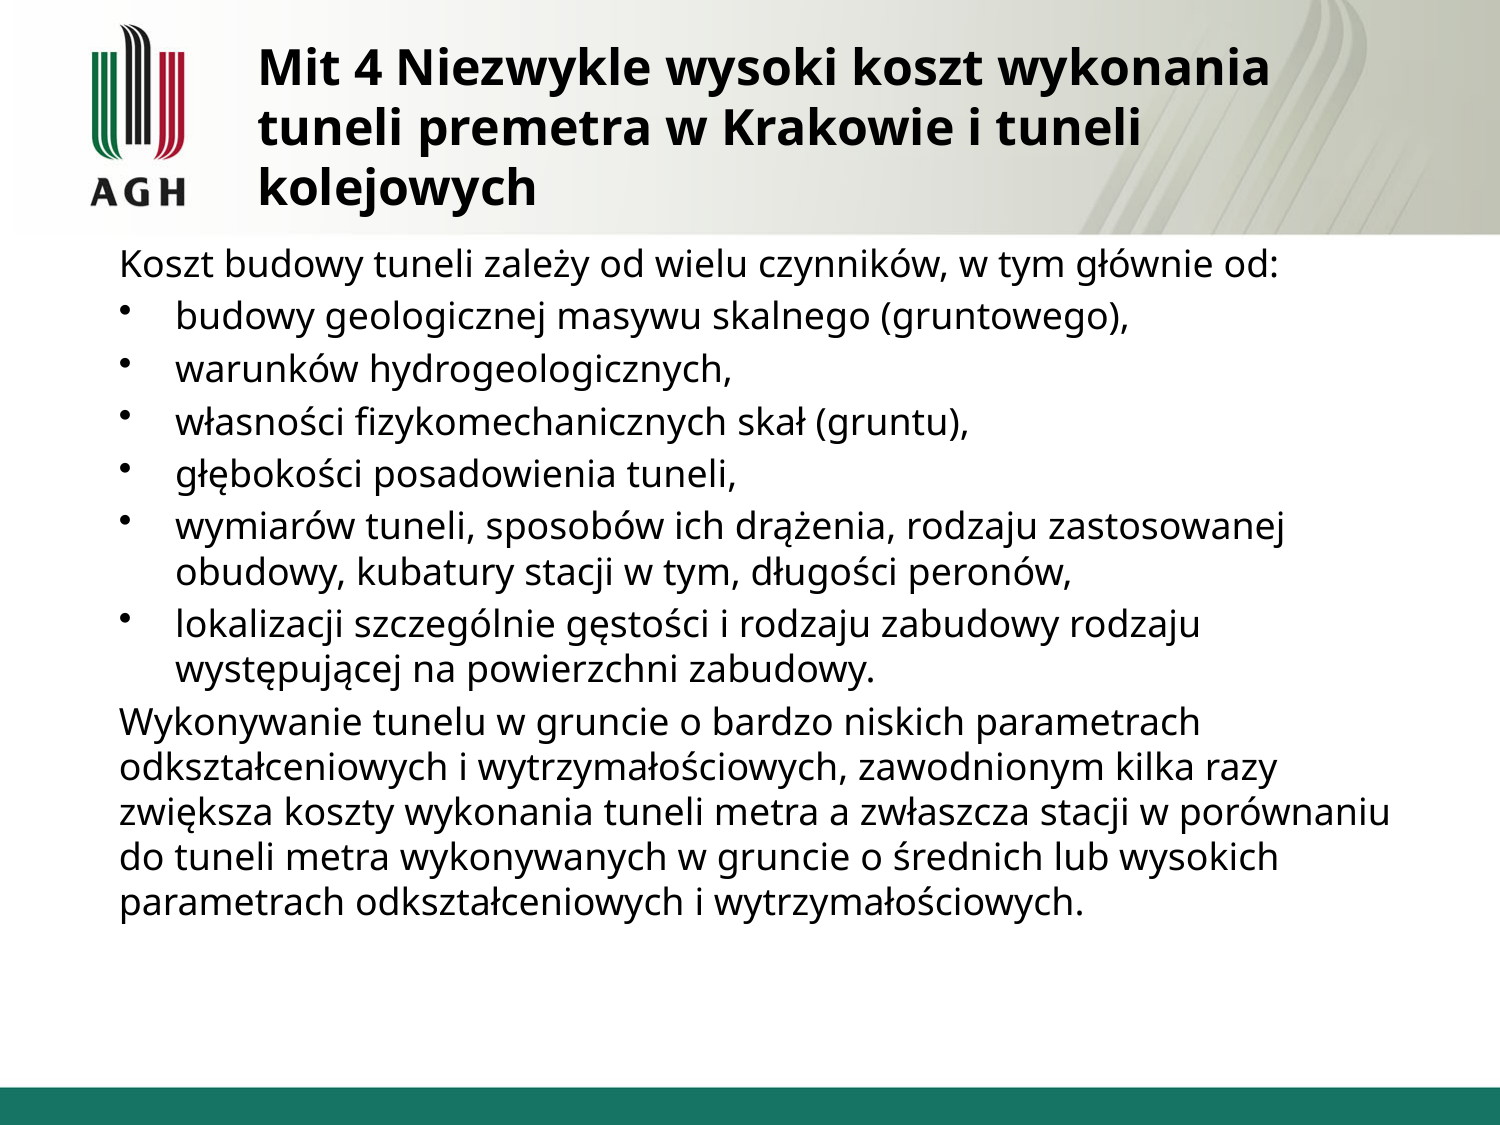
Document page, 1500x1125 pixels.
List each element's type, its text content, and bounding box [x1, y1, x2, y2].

list Koszt budowy tuneli zależy od wielu czynników, w tym głównie od: budowy geologicznej masywu skalnego (gruntowego), warunków hydrogeologicznych, własności fizykomechanicznych skał (gruntu), głębokości posadowienia tuneli, wymiarów tuneli, sposobów ich drążenia, rodzaju zastosowanej obudowy, kubatury stacji w tym, długości peronów, lokalizacji szczególnie gęstości i rodzaju zabudowy rodzaju występującej na powierzchni zabudowy. Wykonywanie tunelu w gruncie o bardzo niskich parametrach odkształceniowych i wytrzymałościowych, zawodnionym kilka razy zwiększa koszty wykonania tuneli metra a zwłaszcza stacji w porównaniu do tuneli metra wykonywanych w gruncie o średnich lub wysokich parametrach odkształceniowych i wytrzymałościowych. [103, 232, 1429, 971]
picture [0, 0, 1500, 1125]
title Mit 4 Niezwykle wysoki koszt wykonania tuneli premetra w Krakowie i tuneli kolejowych [241, 77, 1426, 232]
